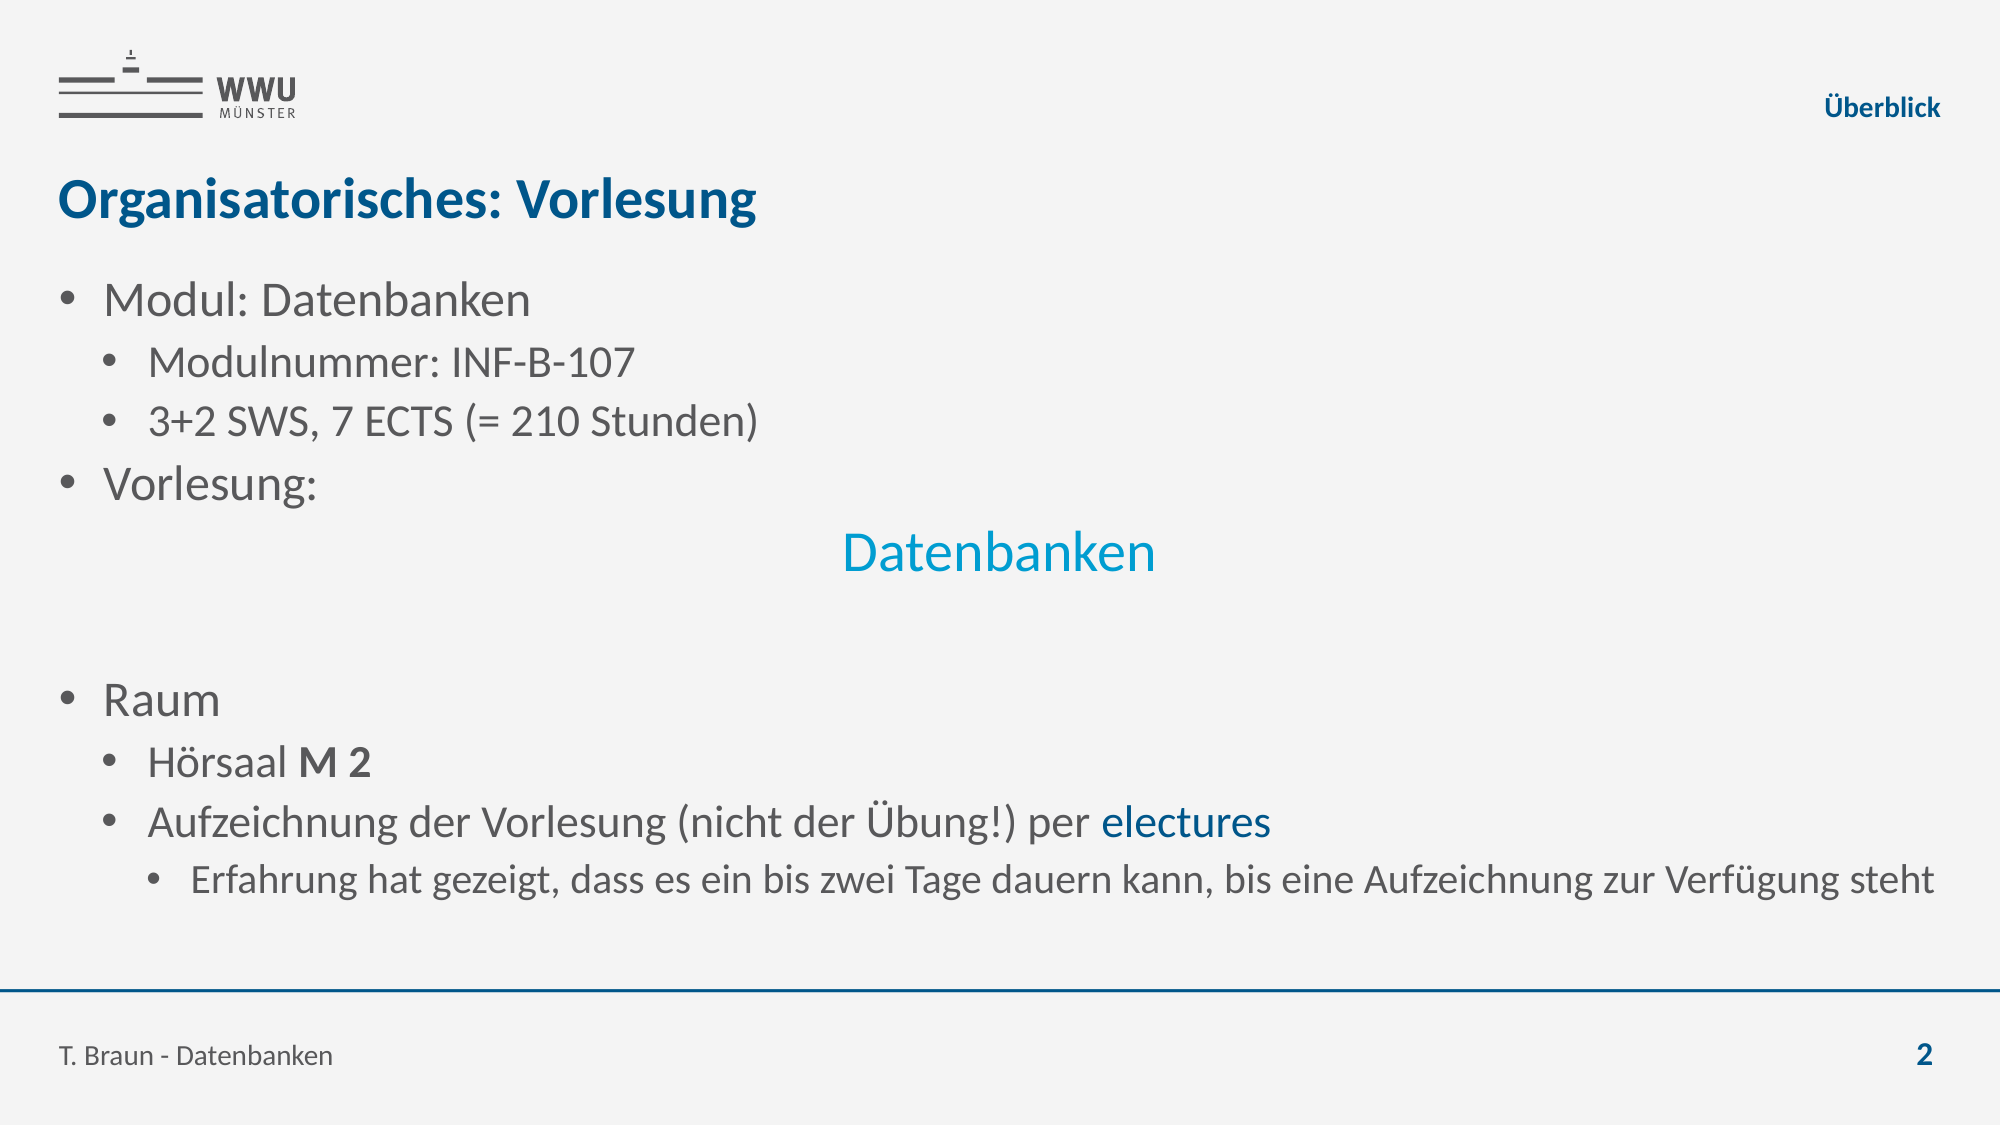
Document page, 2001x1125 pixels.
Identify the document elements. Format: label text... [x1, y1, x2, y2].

title Organisatorisches: Vorlesung [58, 148, 1941, 243]
list Modul: Datenbanken Modulnummer: INF-B-107 3+2 SWS, 7 ECTS (= 210 Stunden) Vorlesung: Datenbanken Raum Hörsaal M 2 Aufzeichnung der Vorlesung (nicht der Übung!) per electures Erfahrung hat gezeigt, dass es ein bis zwei Tage dauern kann, bis eine Aufzeichnung zur Verfügung steht [58, 273, 1941, 969]
footer T. Braun - Datenbanken [58, 1012, 1440, 1072]
slide_number 2 [1822, 1012, 1941, 1072]
slide_number Überblick [589, 63, 1941, 123]
